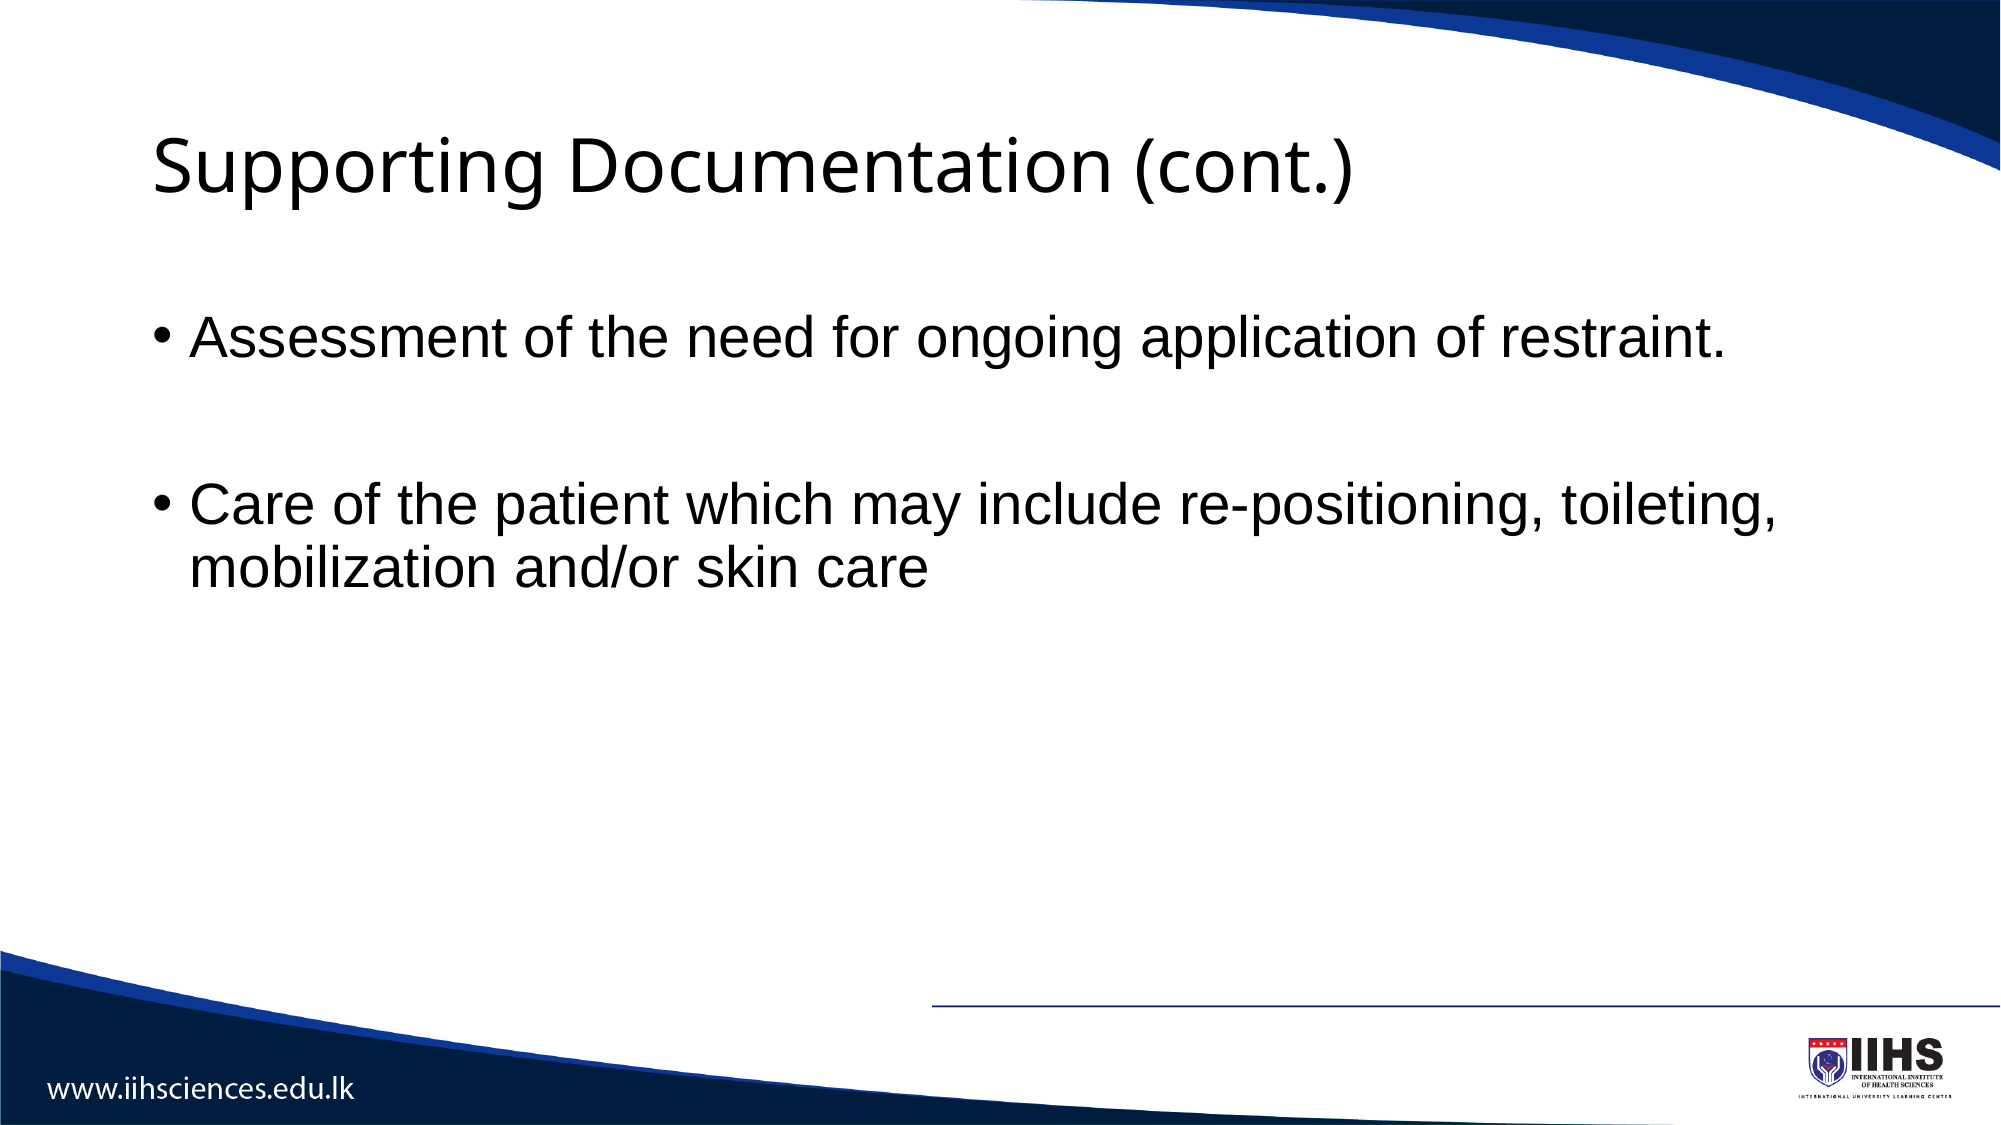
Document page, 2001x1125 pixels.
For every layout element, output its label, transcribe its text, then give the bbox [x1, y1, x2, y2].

title Supporting Documentation (cont.) [137, 59, 1863, 278]
picture [0, 0, 2001, 1125]
list Assessment of the need for ongoing application of restraint. Care of the patient which may include re-positioning, toileting, mobilization and/or skin care [137, 299, 1863, 1014]
